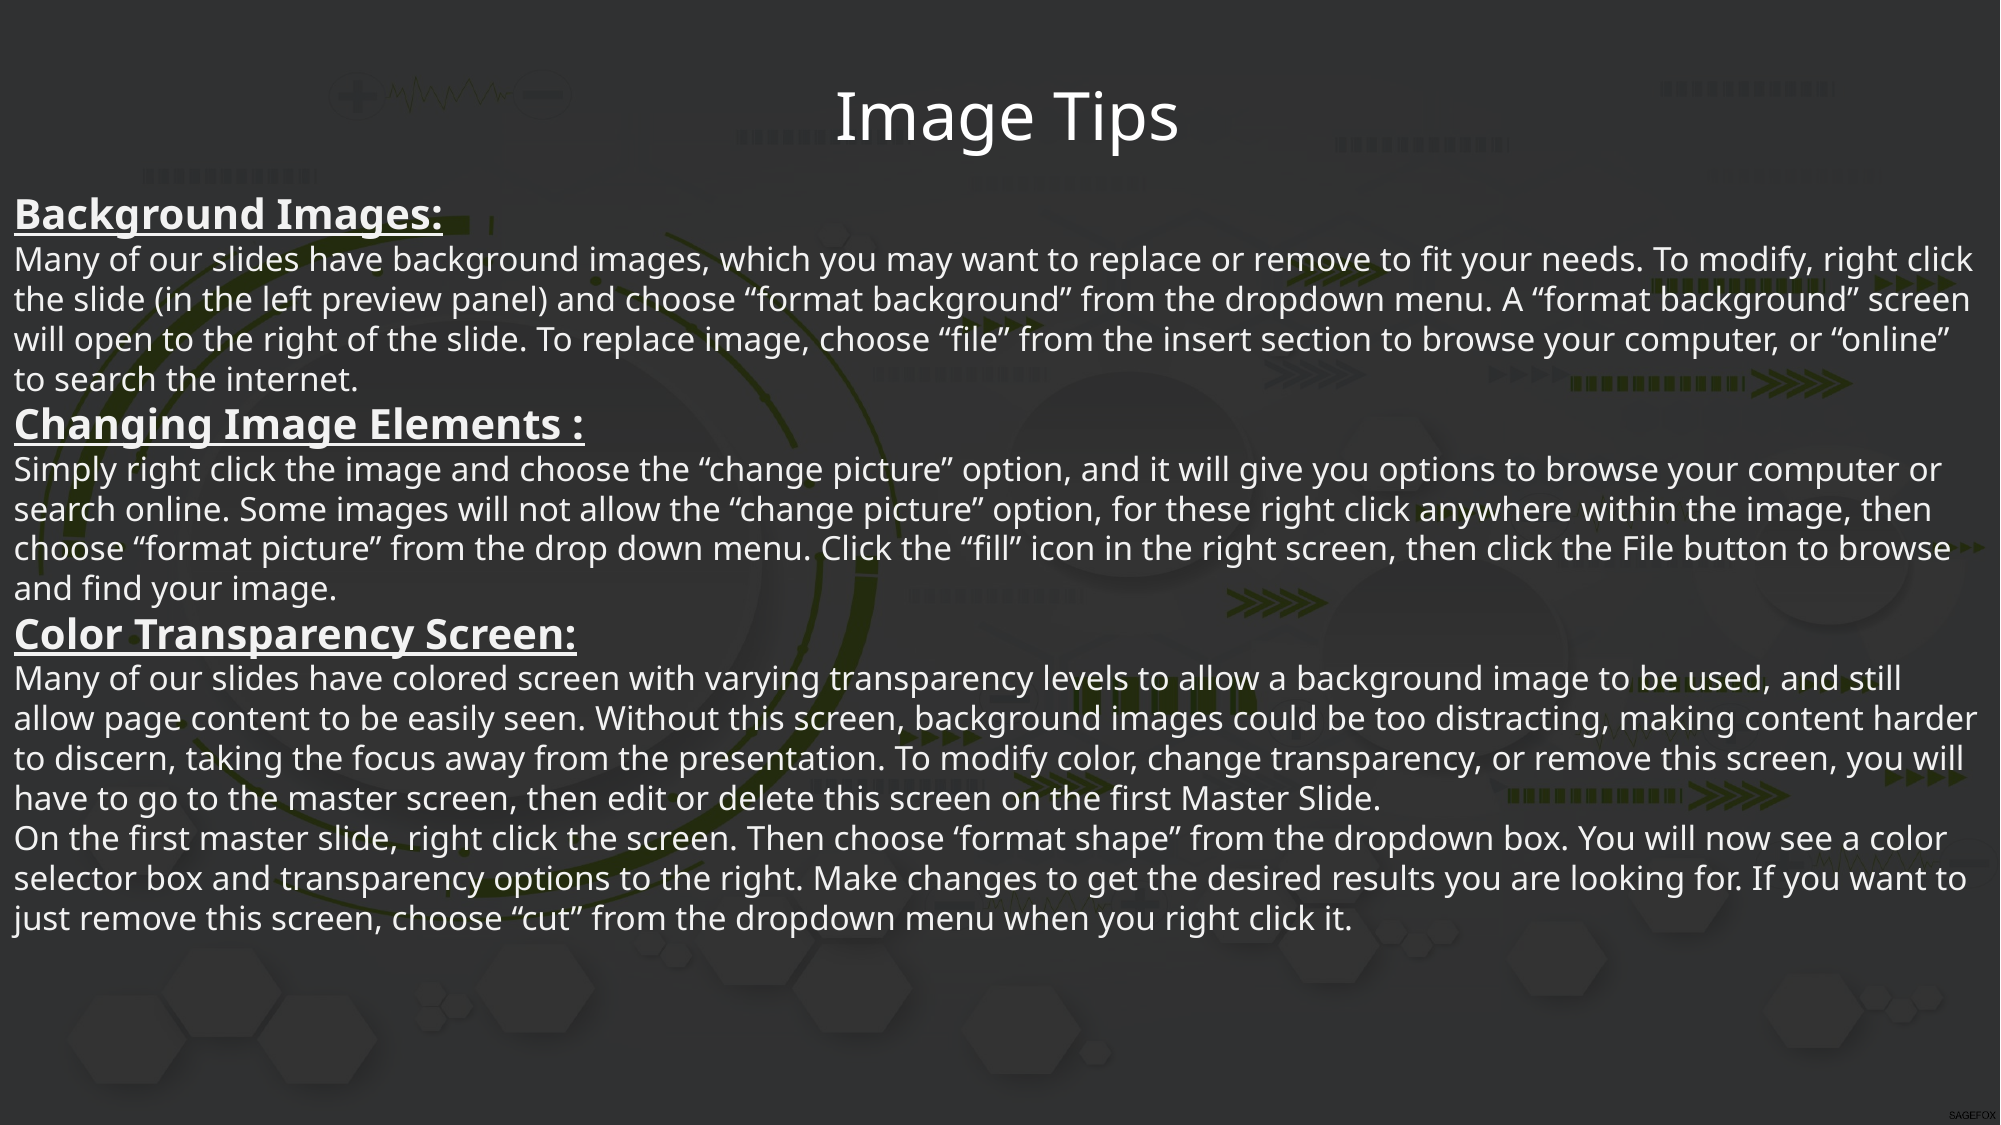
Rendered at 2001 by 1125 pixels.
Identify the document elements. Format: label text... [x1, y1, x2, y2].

text_box Background Images: Many of our slides have background images, which you may want to replace or remove to fit your needs. To modify, right click the slide (in the left preview panel) and choose “format background” from the dropdown menu. A “format background” screen will open to the right of the slide. To replace image, choose “file” from the insert section to browse your computer, or “online” to search the internet. Changing Image Elements : Simply right click the image and choose the “change picture” option, and it will give you options to browse your computer or search online. Some images will not allow the “change picture” option, for these right click anywhere within the image, then choose “format picture” from the drop down menu. Click the “fill” icon in the right screen, then click the File button to browse and find your image. Color Transparency Screen: Many of our slides have colored screen with varying transparency levels to allow a background image to be used, and still allow page content to be easily seen. Without this screen, background images could be too distracting, making content harder to discern, taking the focus away from the presentation. To modify color, change transparency, or remove this screen, you will have to go to the master screen, then edit or delete this screen on the first Master Slide. On the first master slide, right click the screen. Then choose ‘format shape” from the dropdown box. You will now see a color selector box and transparency options to the right. Make changes to get the desired results you are looking for. If you want to just remove this screen, choose “cut” from the dropdown menu when you right click it. [0, 0, 2000, 1125]
title Image Tips [597, 59, 1420, 177]
